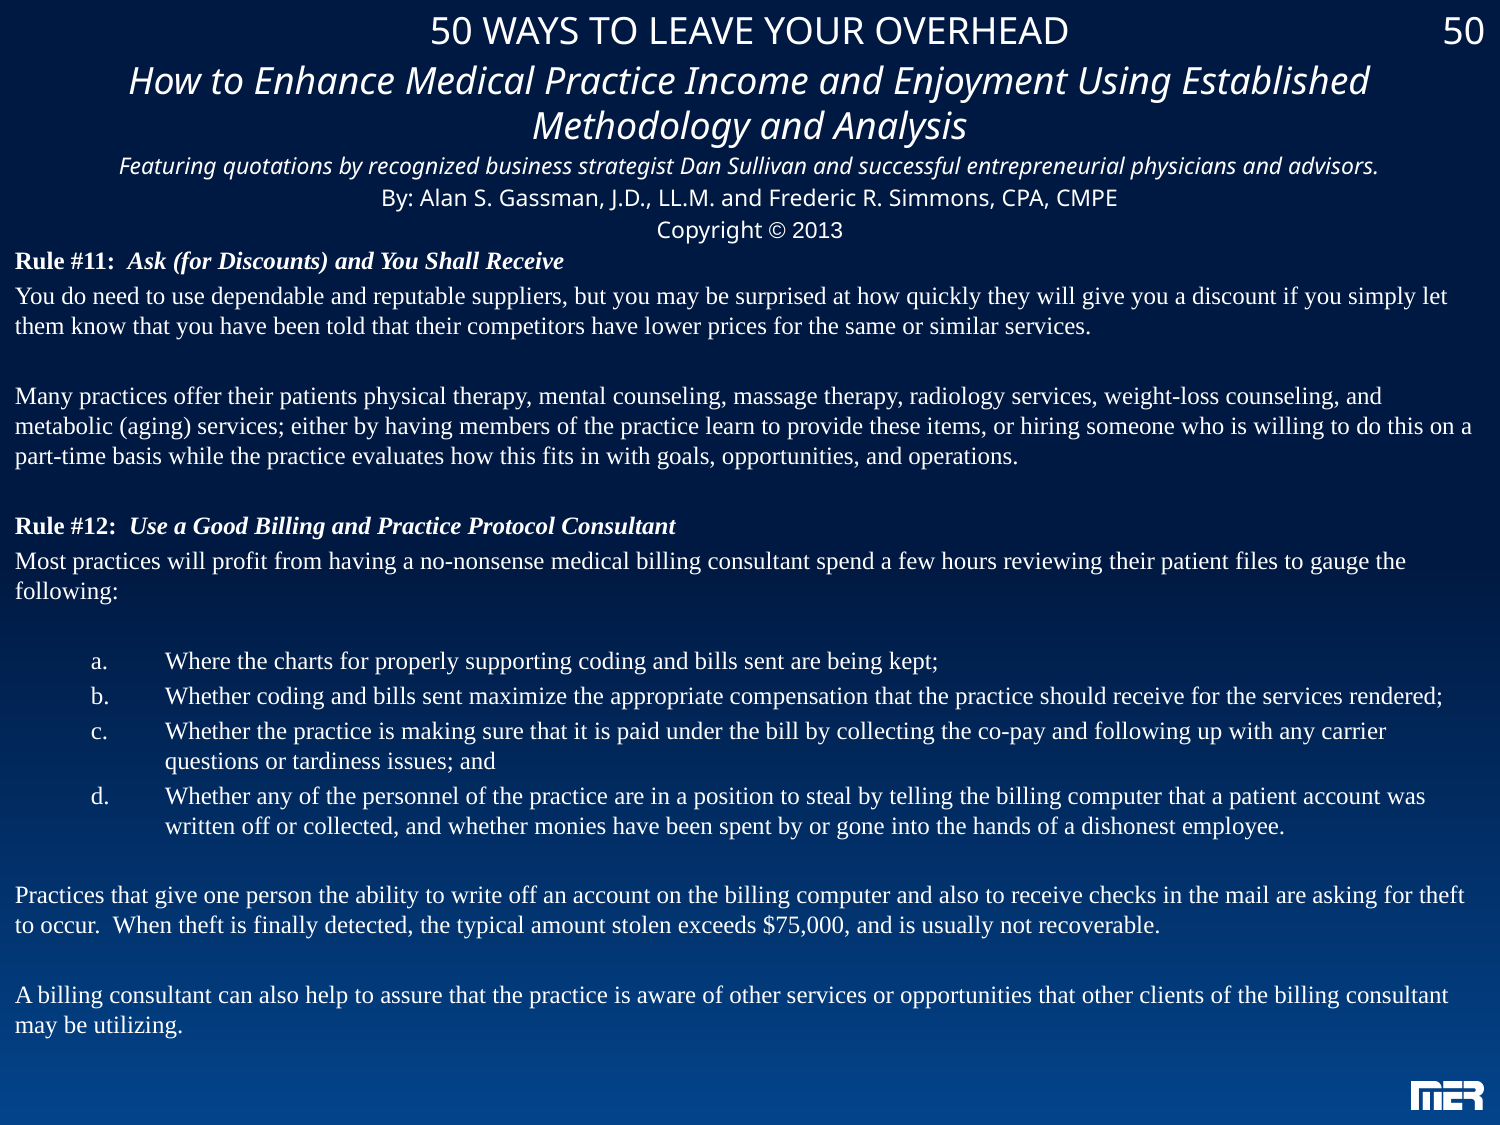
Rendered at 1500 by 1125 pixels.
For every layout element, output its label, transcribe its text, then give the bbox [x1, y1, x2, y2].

text_box 50 [1312, 0, 1500, 66]
text_box Rule #11: Ask (for Discounts) and You Shall Receive You do need to use dependable and reputable suppliers, but you may be surprised at how quickly they will give you a discount if you simply let them know that you have been told that their competitors have lower prices for the same or similar services. Many practices offer their patients physical therapy, mental counseling, massage therapy, radiology services, weight-loss counseling, and metabolic (aging) services; either by having members of the practice learn to provide these items, or hiring someone who is willing to do this on a part-time basis while the practice evaluates how this fits in with goals, opportunities, and operations. Rule #12: Use a Good Billing and Practice Protocol Consultant Most practices will profit from having a no-nonsense medical billing consultant spend a few hours reviewing their patient files to gauge the following: a. Where the charts for properly supporting coding and bills sent are being kept; b. Whether coding and bills sent maximize the appropriate compensation that the practice should receive for the services rendered; c. Whether the practice is making sure that it is paid under the bill by collecting the co-pay and following up with any carrier questions or tardiness issues; and Whether any of the personnel of the practice are in a position to steal by telling the billing computer that a patient account was written off or collected, and whether monies have been spent by or gone into the hands of a dishonest employee. Practices that give one person the ability to write off an account on the billing computer and also to receive checks in the mail are asking for theft to occur. When theft is finally detected, the typical amount stolen exceeds $75,000, and is usually not recoverable. A billing consultant can also help to assure that the practice is aware of other services or opportunities that other clients of the billing consultant may be utilizing. [0, 385, 1500, 1125]
text_box 50 WAYS TO LEAVE YOUR OVERHEAD How to Enhance Medical Practice Income and Enjoyment Using Established Methodology and Analysis Featuring quotations by recognized business strategist Dan Sullivan and successful entrepreneurial physicians and advisors. By: Alan S. Gassman, J.D., LL.M. and Frederic R. Simmons, CPA, CMPE Copyright © 2013 [0, 0, 1500, 385]
